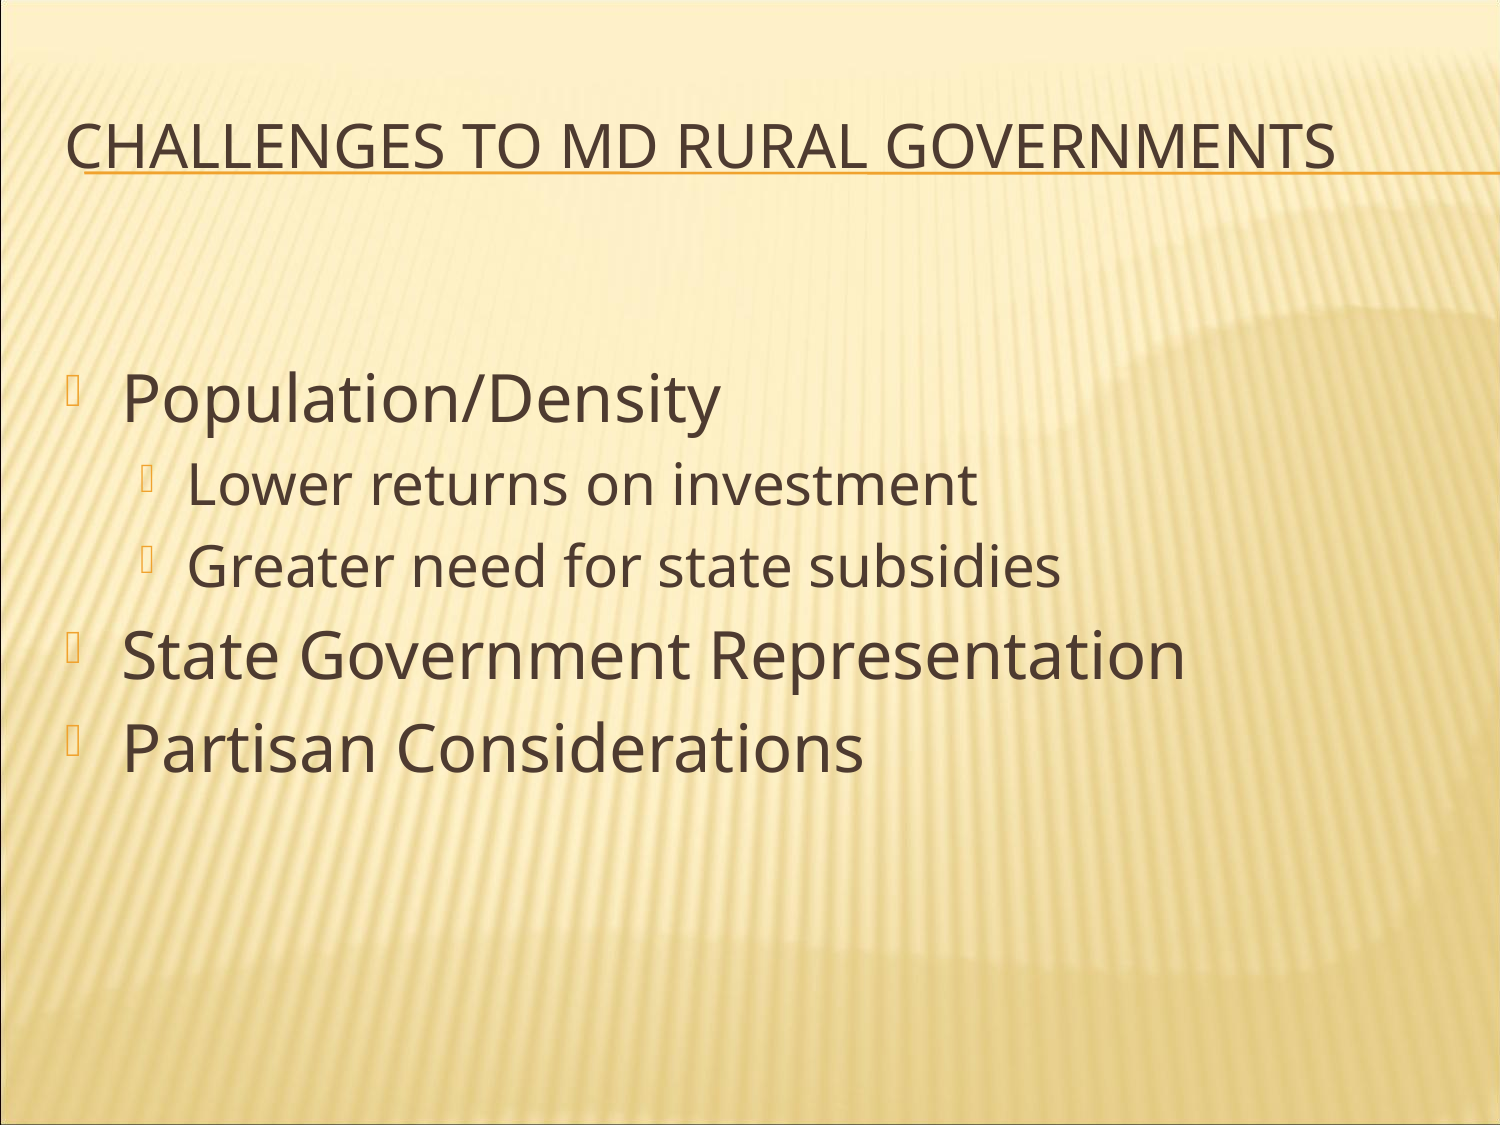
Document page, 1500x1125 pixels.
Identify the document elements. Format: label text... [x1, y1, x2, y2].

title Challenges to MD rural Governments [50, 75, 1475, 213]
picture [0, 0, 1500, 1125]
list Population/Density Lower returns on investment Greater need for state subsidies State Government Representation Partisan Considerations [49, 254, 1476, 998]
